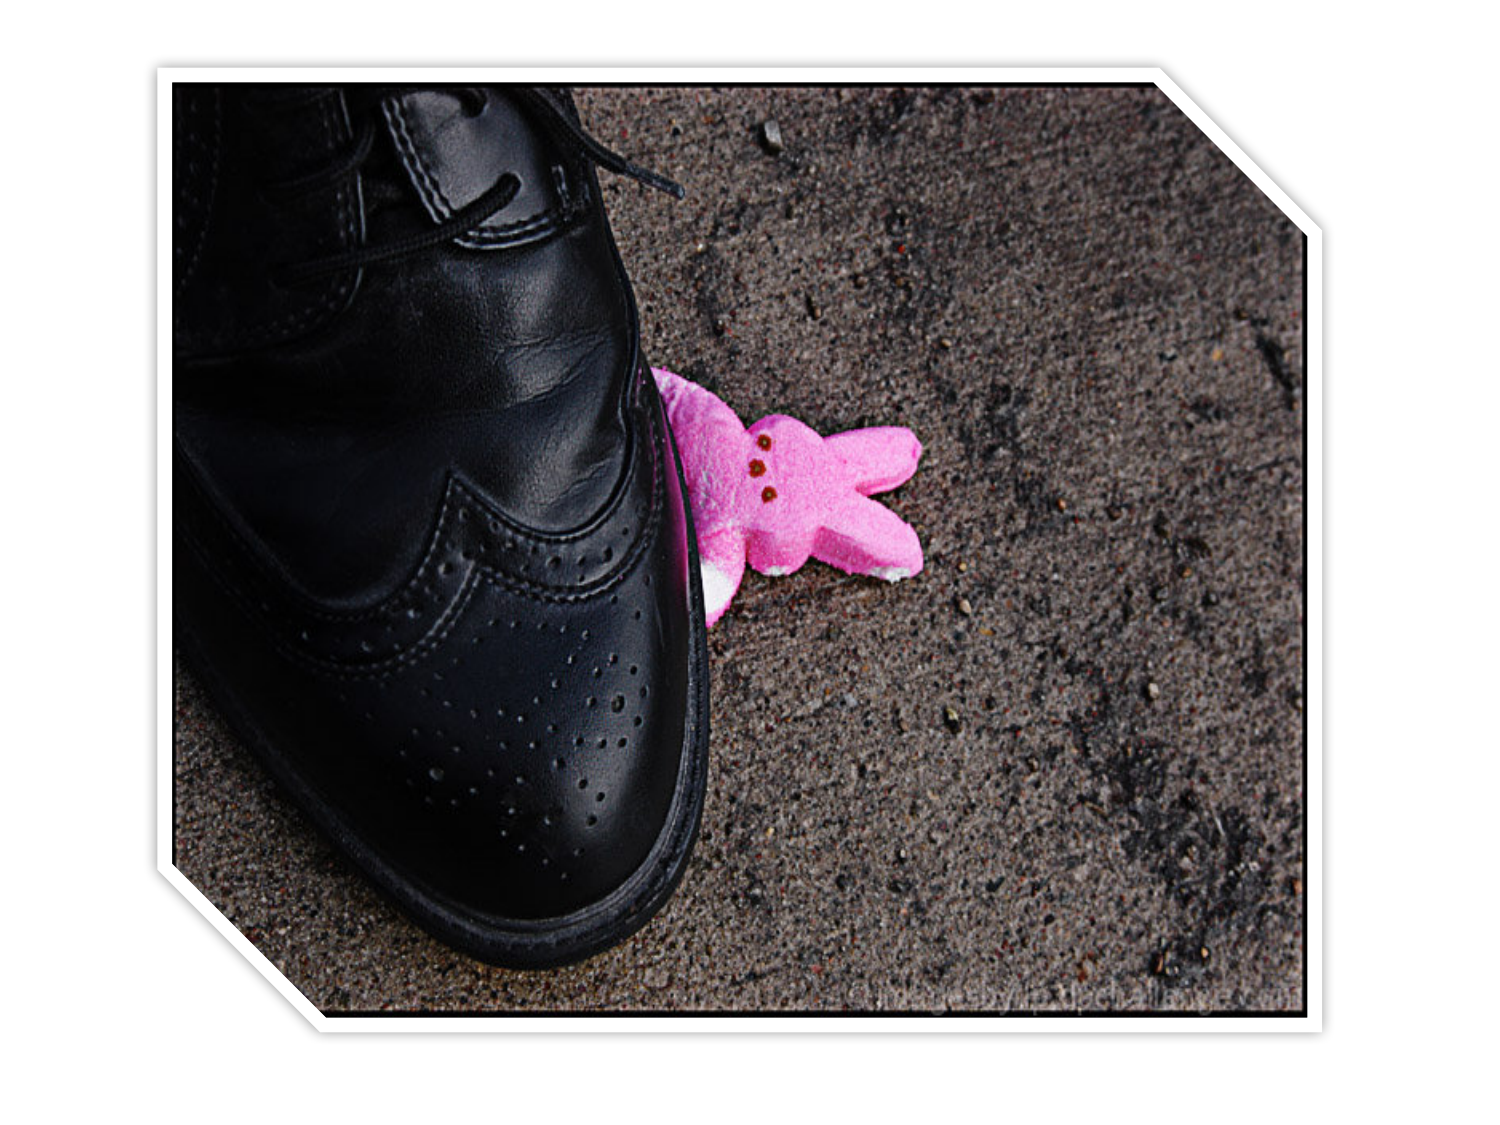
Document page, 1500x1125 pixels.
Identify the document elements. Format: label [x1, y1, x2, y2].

picture [164, 74, 1315, 1026]
